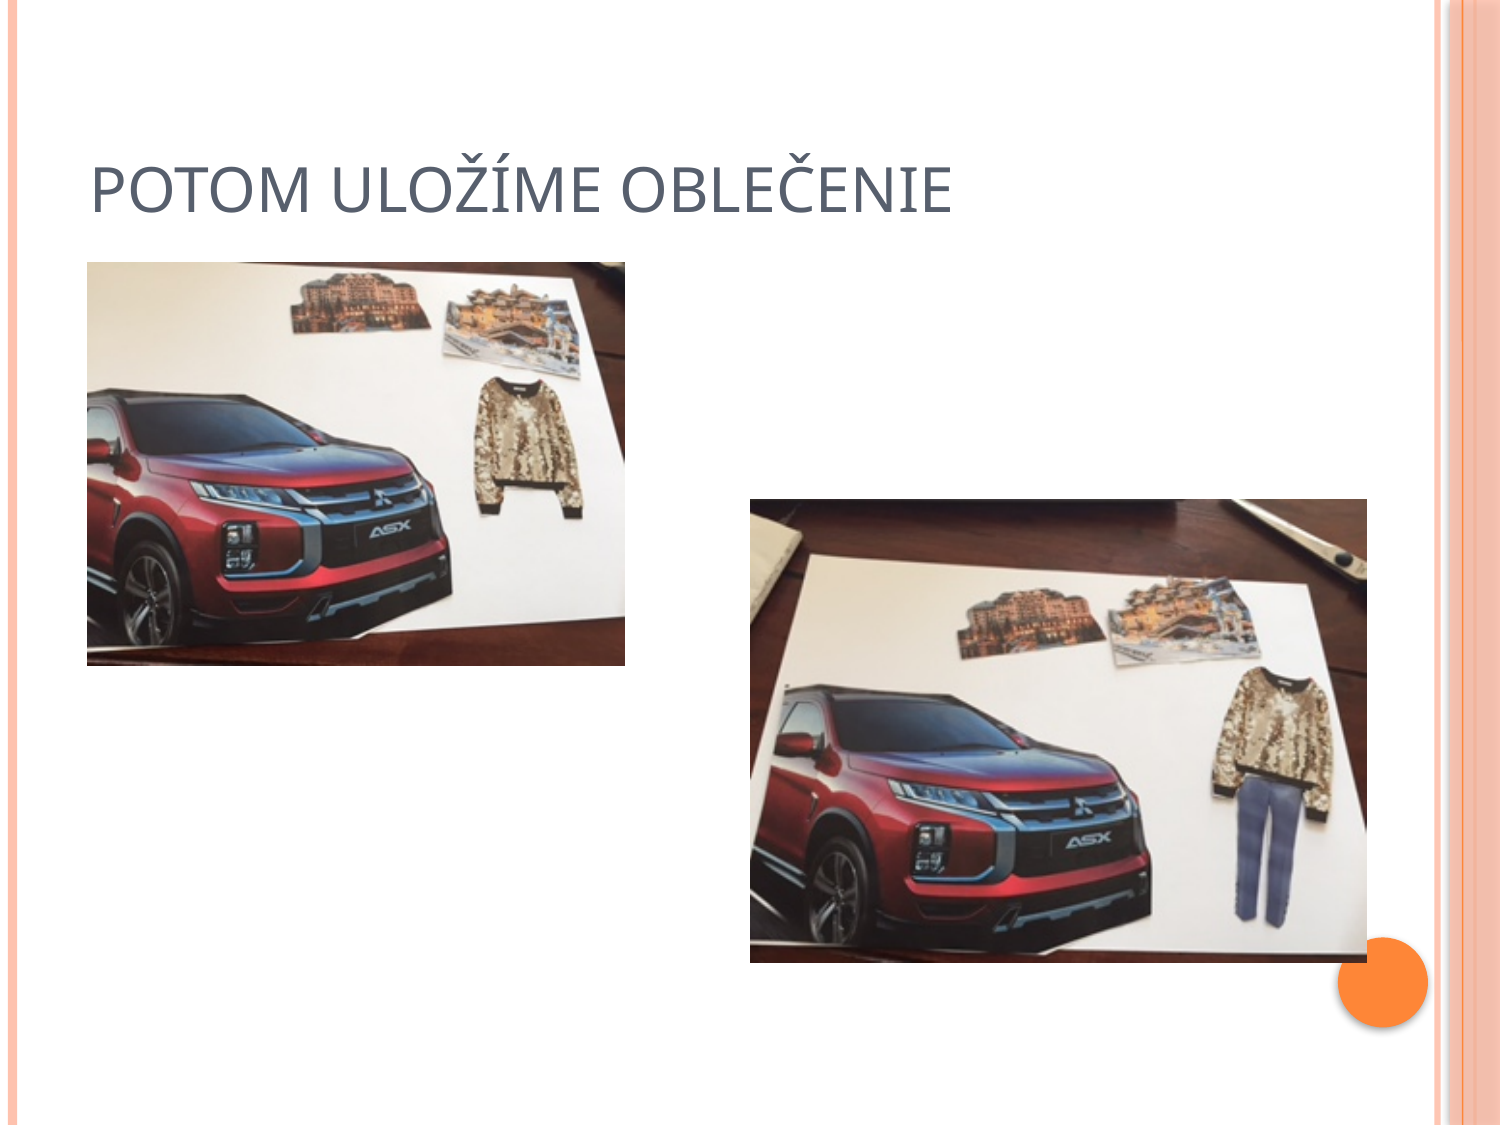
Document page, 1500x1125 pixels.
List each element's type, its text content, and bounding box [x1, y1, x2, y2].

picture [749, 499, 1368, 963]
picture [86, 261, 626, 667]
title Potom uložíme oblečenie [75, 45, 1300, 233]
